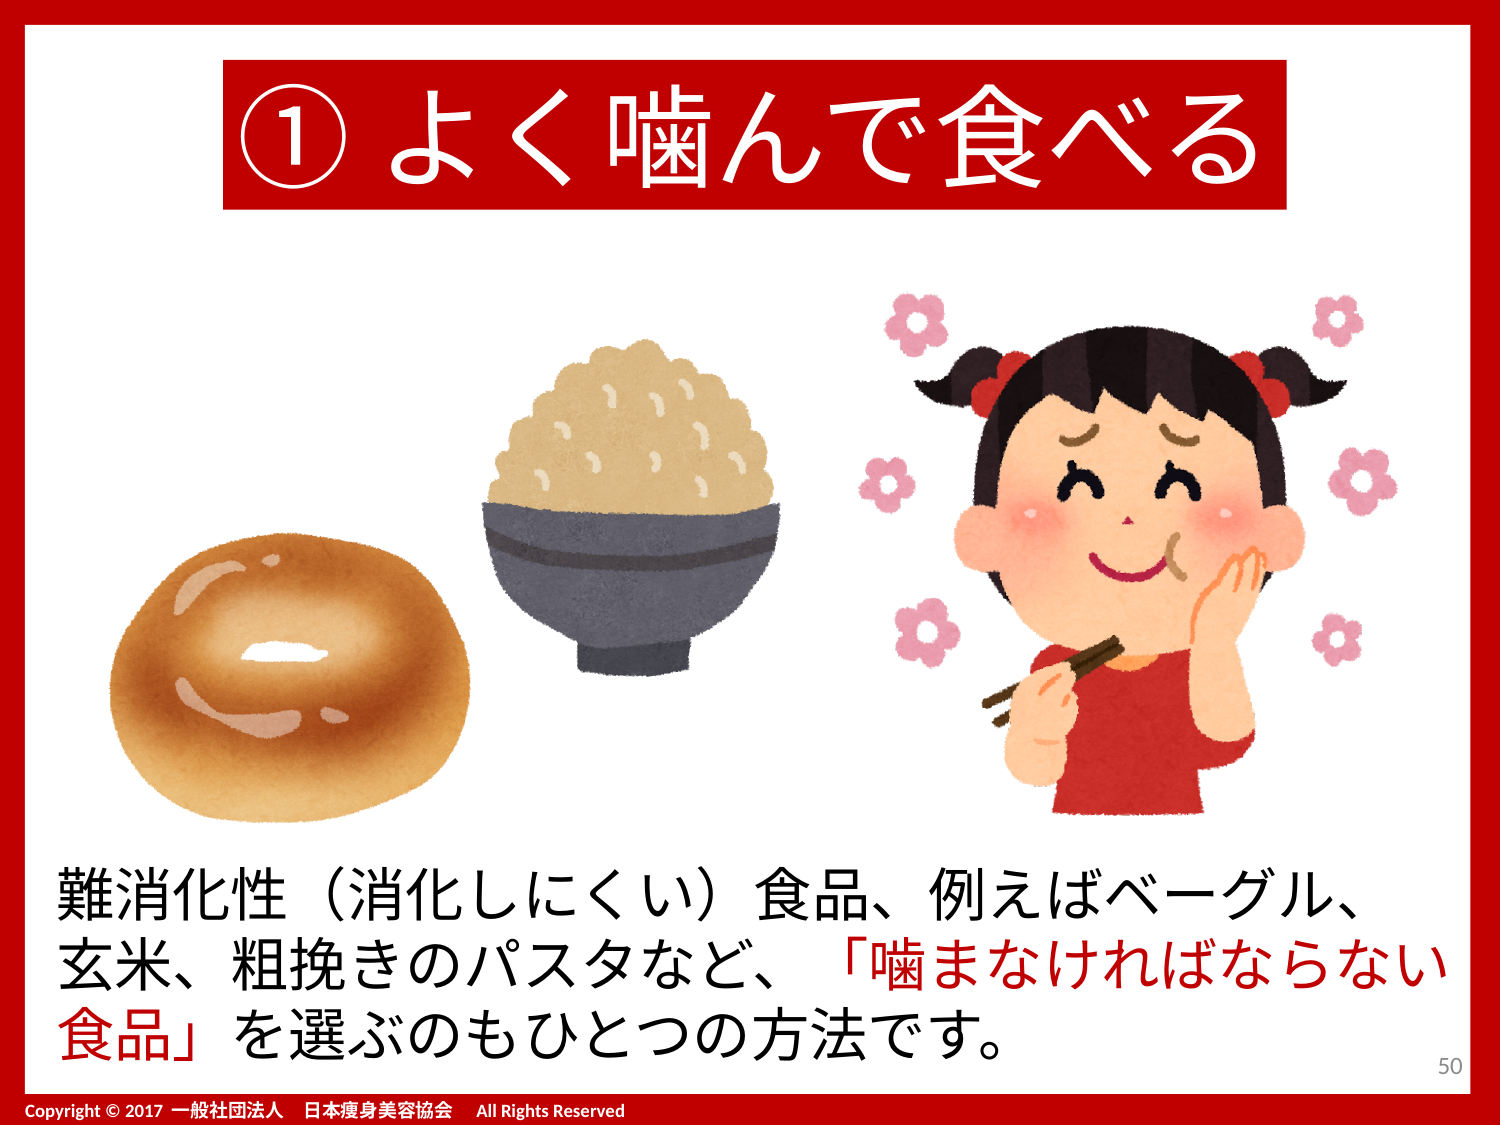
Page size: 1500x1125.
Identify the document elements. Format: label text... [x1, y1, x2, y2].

picture [833, 240, 1424, 852]
text_box ①よく噛んで食べる [223, 59, 1287, 210]
text_box 難消化性（消化しにくい）食品、例えばベーグル、 玄米、粗挽きのパスタなど、「噛まなければならない食品」を選ぶのもひとつの方法です。 [41, 851, 1495, 1076]
picture [100, 326, 799, 841]
